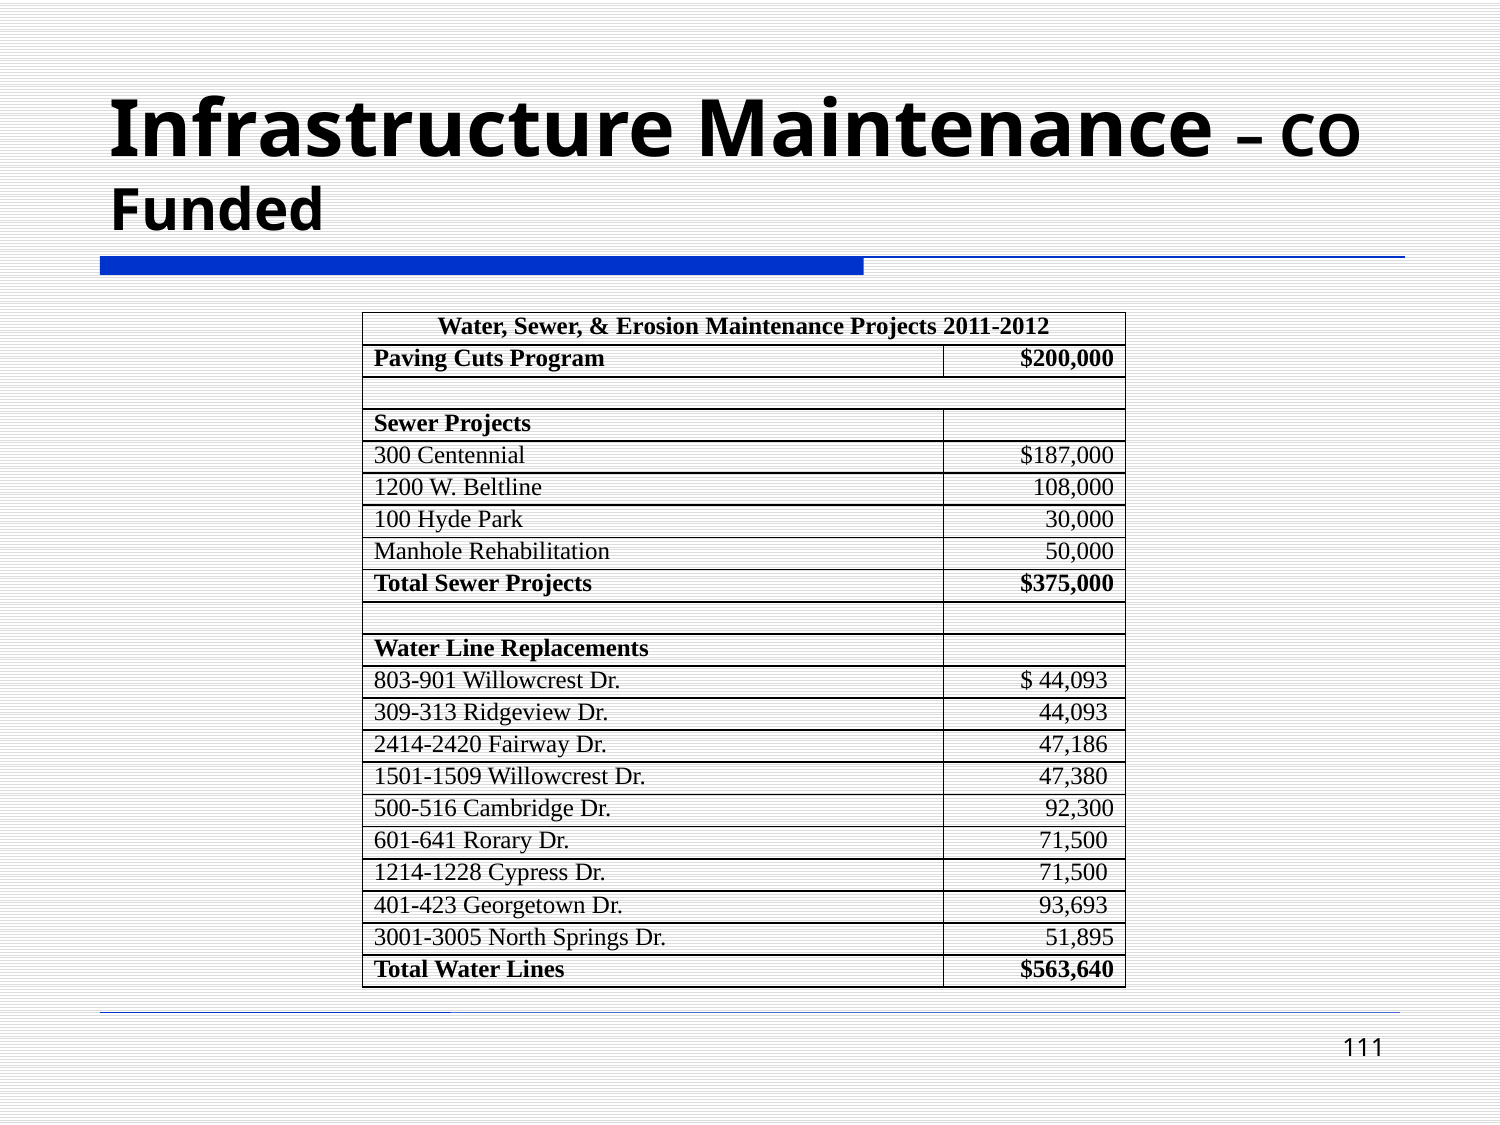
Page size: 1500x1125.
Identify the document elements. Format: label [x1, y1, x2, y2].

table_cell [363, 346, 943, 376]
table_cell [944, 603, 1125, 633]
table_cell [363, 442, 943, 472]
table_cell [944, 635, 1125, 665]
table_cell [944, 346, 1125, 376]
table_cell [944, 538, 1125, 569]
table_cell [944, 570, 1125, 601]
table_cell [944, 474, 1125, 504]
table_cell [944, 827, 1125, 858]
table_cell [363, 474, 943, 504]
table_cell [363, 860, 943, 890]
table_cell [944, 699, 1125, 729]
table_cell [944, 442, 1125, 472]
title [93, 49, 1407, 250]
table_cell [363, 827, 943, 858]
table_cell [363, 667, 943, 697]
table_cell [363, 570, 943, 601]
table_cell [944, 410, 1125, 440]
table_cell [363, 506, 943, 537]
table_cell [944, 506, 1125, 537]
table_cell [363, 892, 943, 922]
table_cell [944, 956, 1125, 986]
table_header [363, 313, 1125, 344]
table_cell [363, 763, 943, 794]
table_cell [363, 378, 1125, 408]
table_cell [363, 924, 943, 954]
table_cell [944, 795, 1125, 826]
slide_number [1074, 1024, 1401, 1103]
table_cell [944, 892, 1125, 922]
table_cell [363, 731, 943, 761]
table_cell [363, 795, 943, 826]
table_cell [363, 538, 943, 569]
table_cell [363, 635, 943, 665]
table_cell [944, 924, 1125, 954]
table_cell [363, 410, 943, 440]
table_cell [944, 763, 1125, 794]
table_cell [944, 667, 1125, 697]
table_cell [944, 860, 1125, 890]
table_cell [363, 603, 943, 633]
table_cell [363, 699, 943, 729]
table_cell [944, 731, 1125, 761]
table_cell [363, 956, 943, 986]
